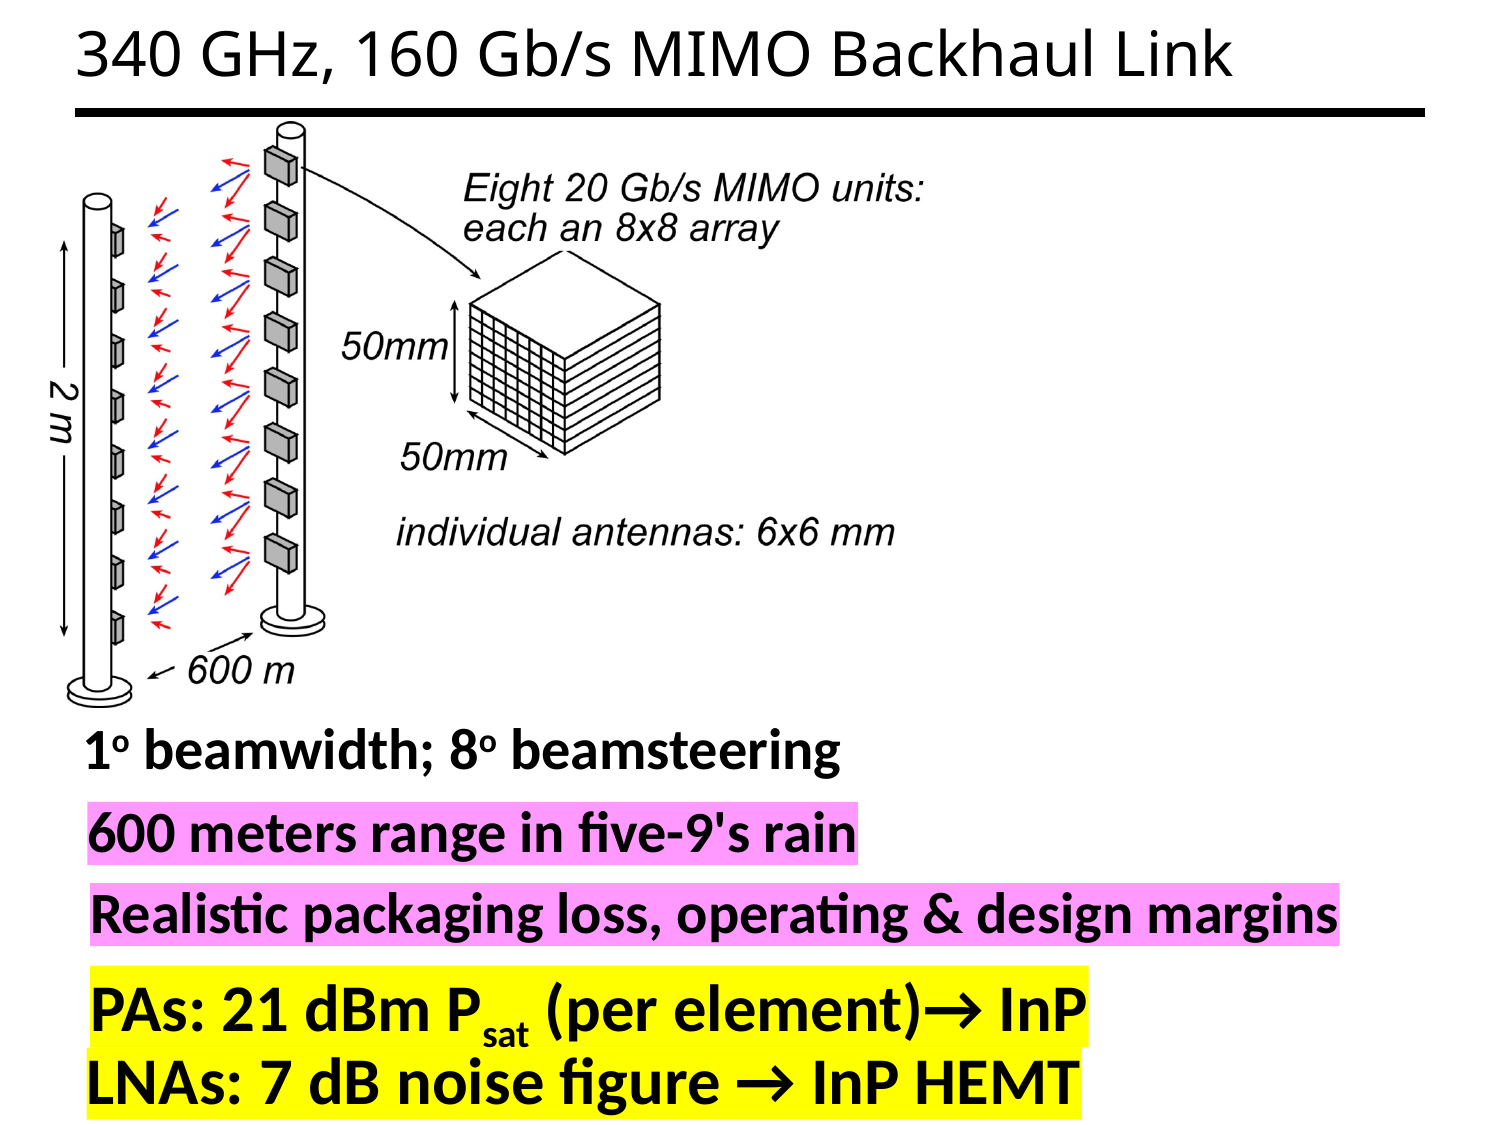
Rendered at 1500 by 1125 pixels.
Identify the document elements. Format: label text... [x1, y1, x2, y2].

title 340 GHz, 160 Gb/s MIMO Backhaul Link [75, 23, 1437, 90]
text_box Realistic packaging loss, operating & design margins [90, 883, 1340, 947]
picture [40, 121, 940, 708]
text_box 600 meters range in five-9's rain [87, 801, 859, 865]
text_box 1o beamwidth; 8o beamsteering [82, 719, 1299, 783]
text_box PAs: 21 dBm Psat (per element)→ InP [90, 965, 1089, 1048]
text_box LNAs: 7 dB noise figure → InP HEMT [86, 1047, 1082, 1120]
